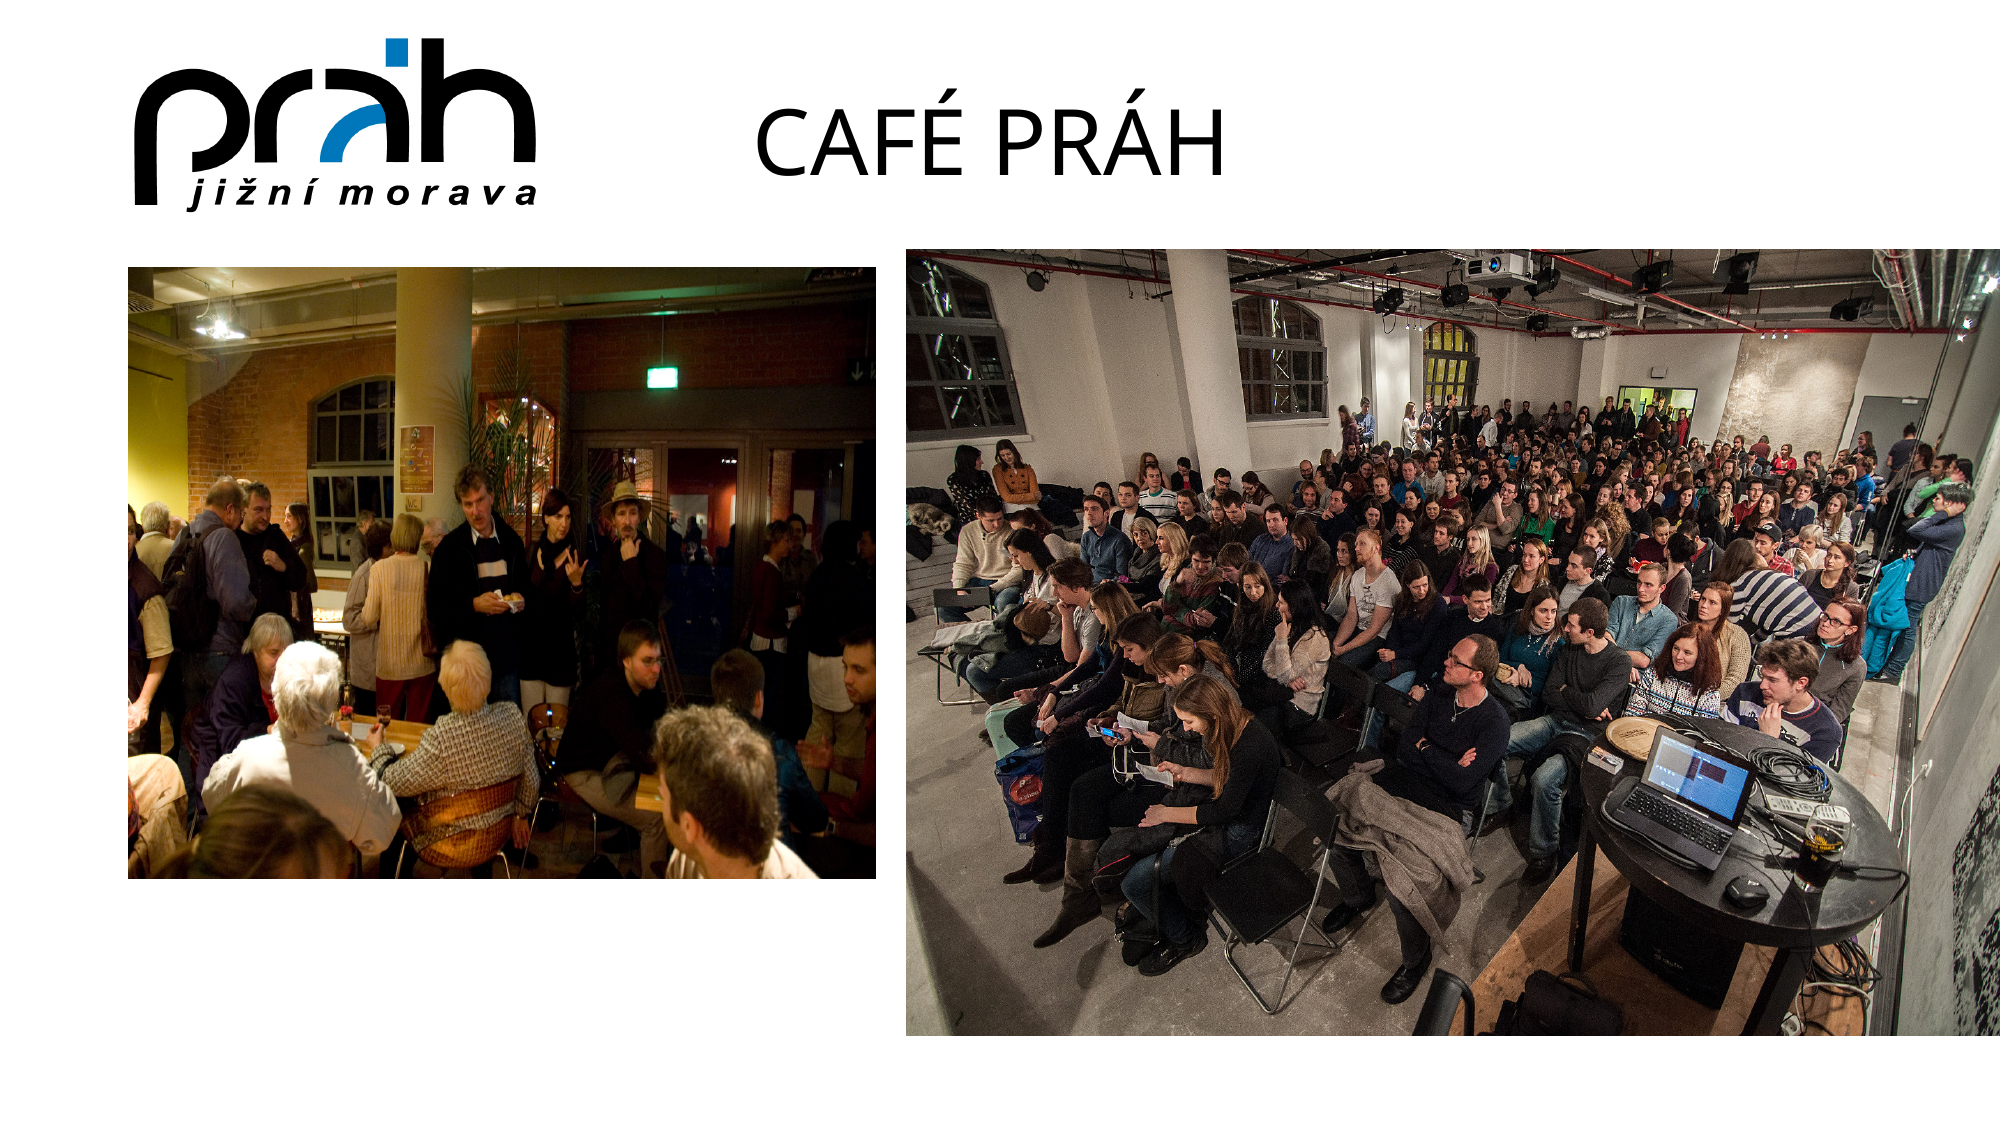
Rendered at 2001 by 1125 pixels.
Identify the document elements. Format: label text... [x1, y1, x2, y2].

picture [792, 249, 2000, 1036]
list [49, 267, 792, 879]
title CA CAFÉ PRÁH [137, 24, 1863, 267]
picture [53, 0, 617, 250]
